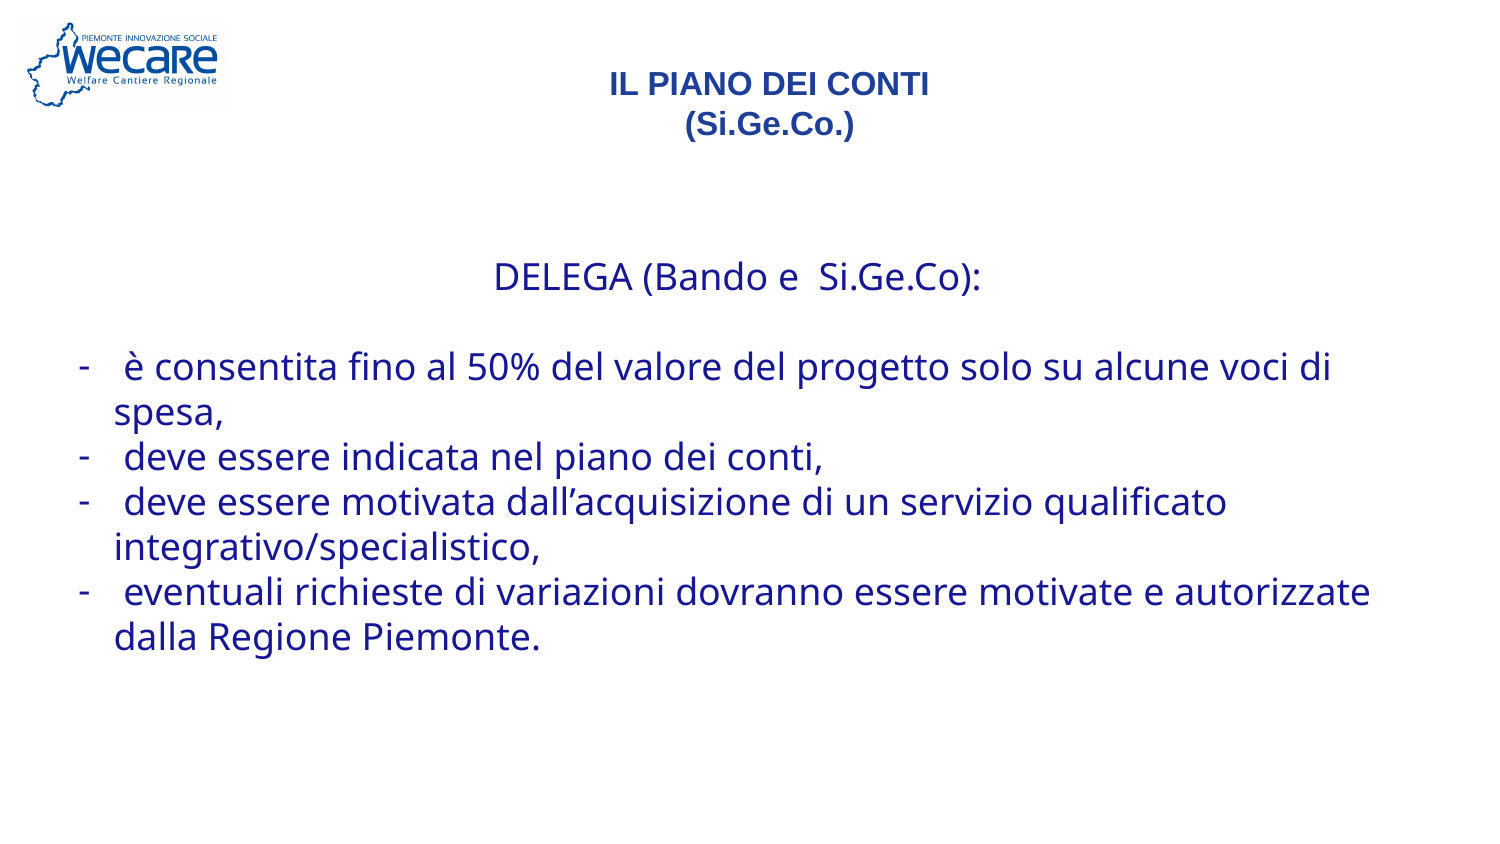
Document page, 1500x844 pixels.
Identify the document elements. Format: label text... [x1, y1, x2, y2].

text_box DELEGA (Bando e Si.Ge.Co): è consentita fino al 50% del valore del progetto solo su alcune voci di spesa, deve essere indicata nel piano dei conti, deve essere motivata dall’acquisizione di un servizio qualificato integrativo/specialistico, eventuali richieste di variazioni dovranno essere motivate e autorizzate dalla Regione Piemonte. [63, 245, 1413, 711]
text_box IL PIANO DEI CONTI (Si.Ge.Co.) [151, 54, 1389, 150]
picture [18, 18, 229, 113]
